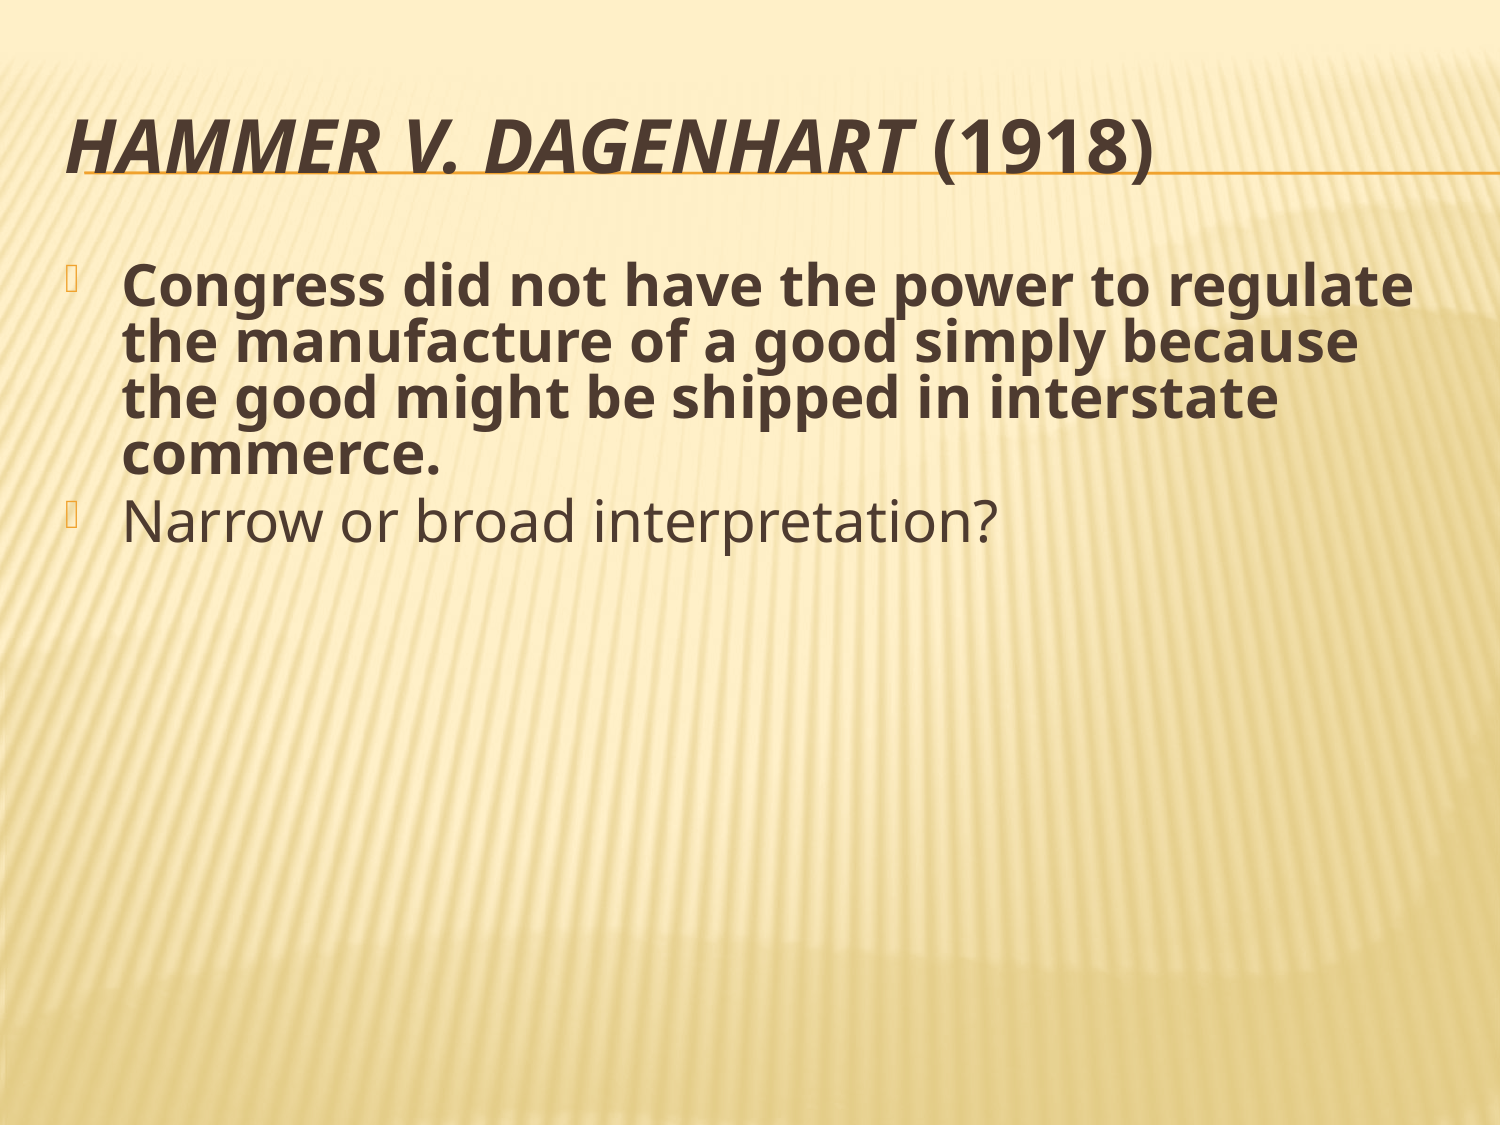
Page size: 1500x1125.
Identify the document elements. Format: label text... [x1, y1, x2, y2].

title Hammer v. Dagenhart (1918) [50, 75, 1475, 213]
list Congress did not have the power to regulate the manufacture of a good simply because the good might be shipped in interstate commerce. Narrow or broad interpretation? [50, 254, 1475, 998]
